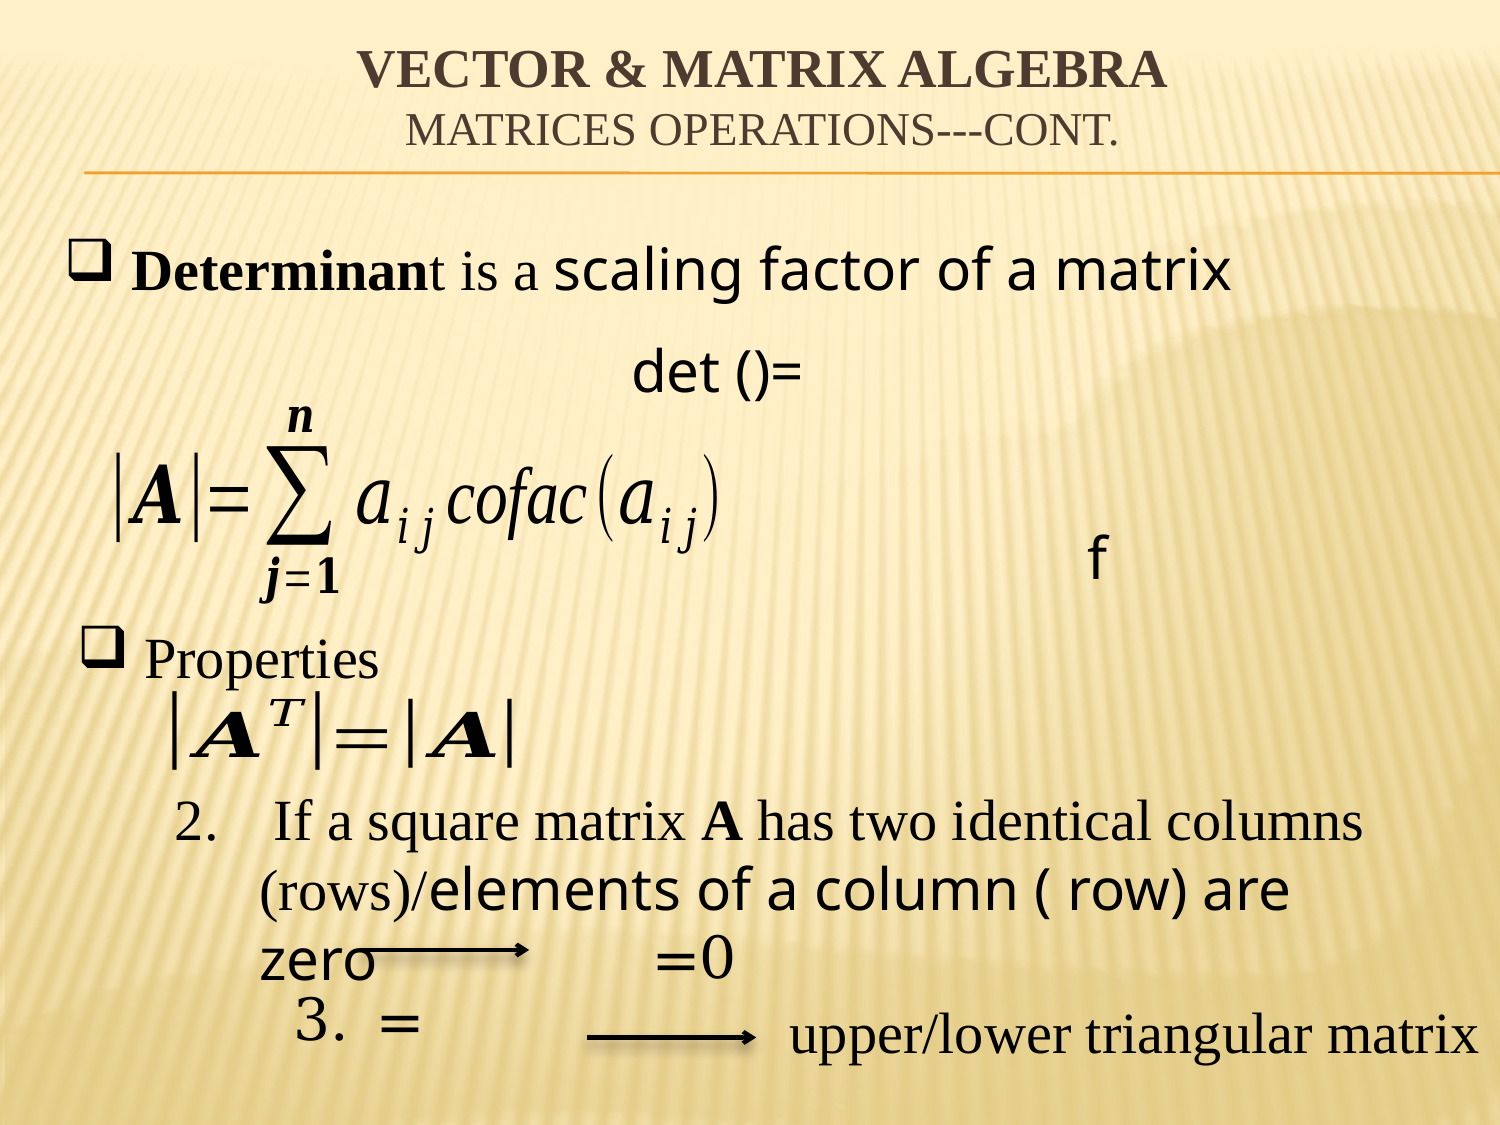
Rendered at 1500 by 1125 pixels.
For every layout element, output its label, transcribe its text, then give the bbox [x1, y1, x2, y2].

title Vector & Matrix Algebra Matrices Operations---Cont. [50, 24, 1475, 163]
text_box If a square matrix A has two identical columns (rows)/elements of a column ( row) are zero [160, 774, 1425, 1000]
text_box Properties [62, 612, 396, 698]
text_box Determinant is a scaling factor of a matrix [50, 224, 1453, 310]
text_box upper/lower triangular matrix [774, 987, 1500, 1073]
